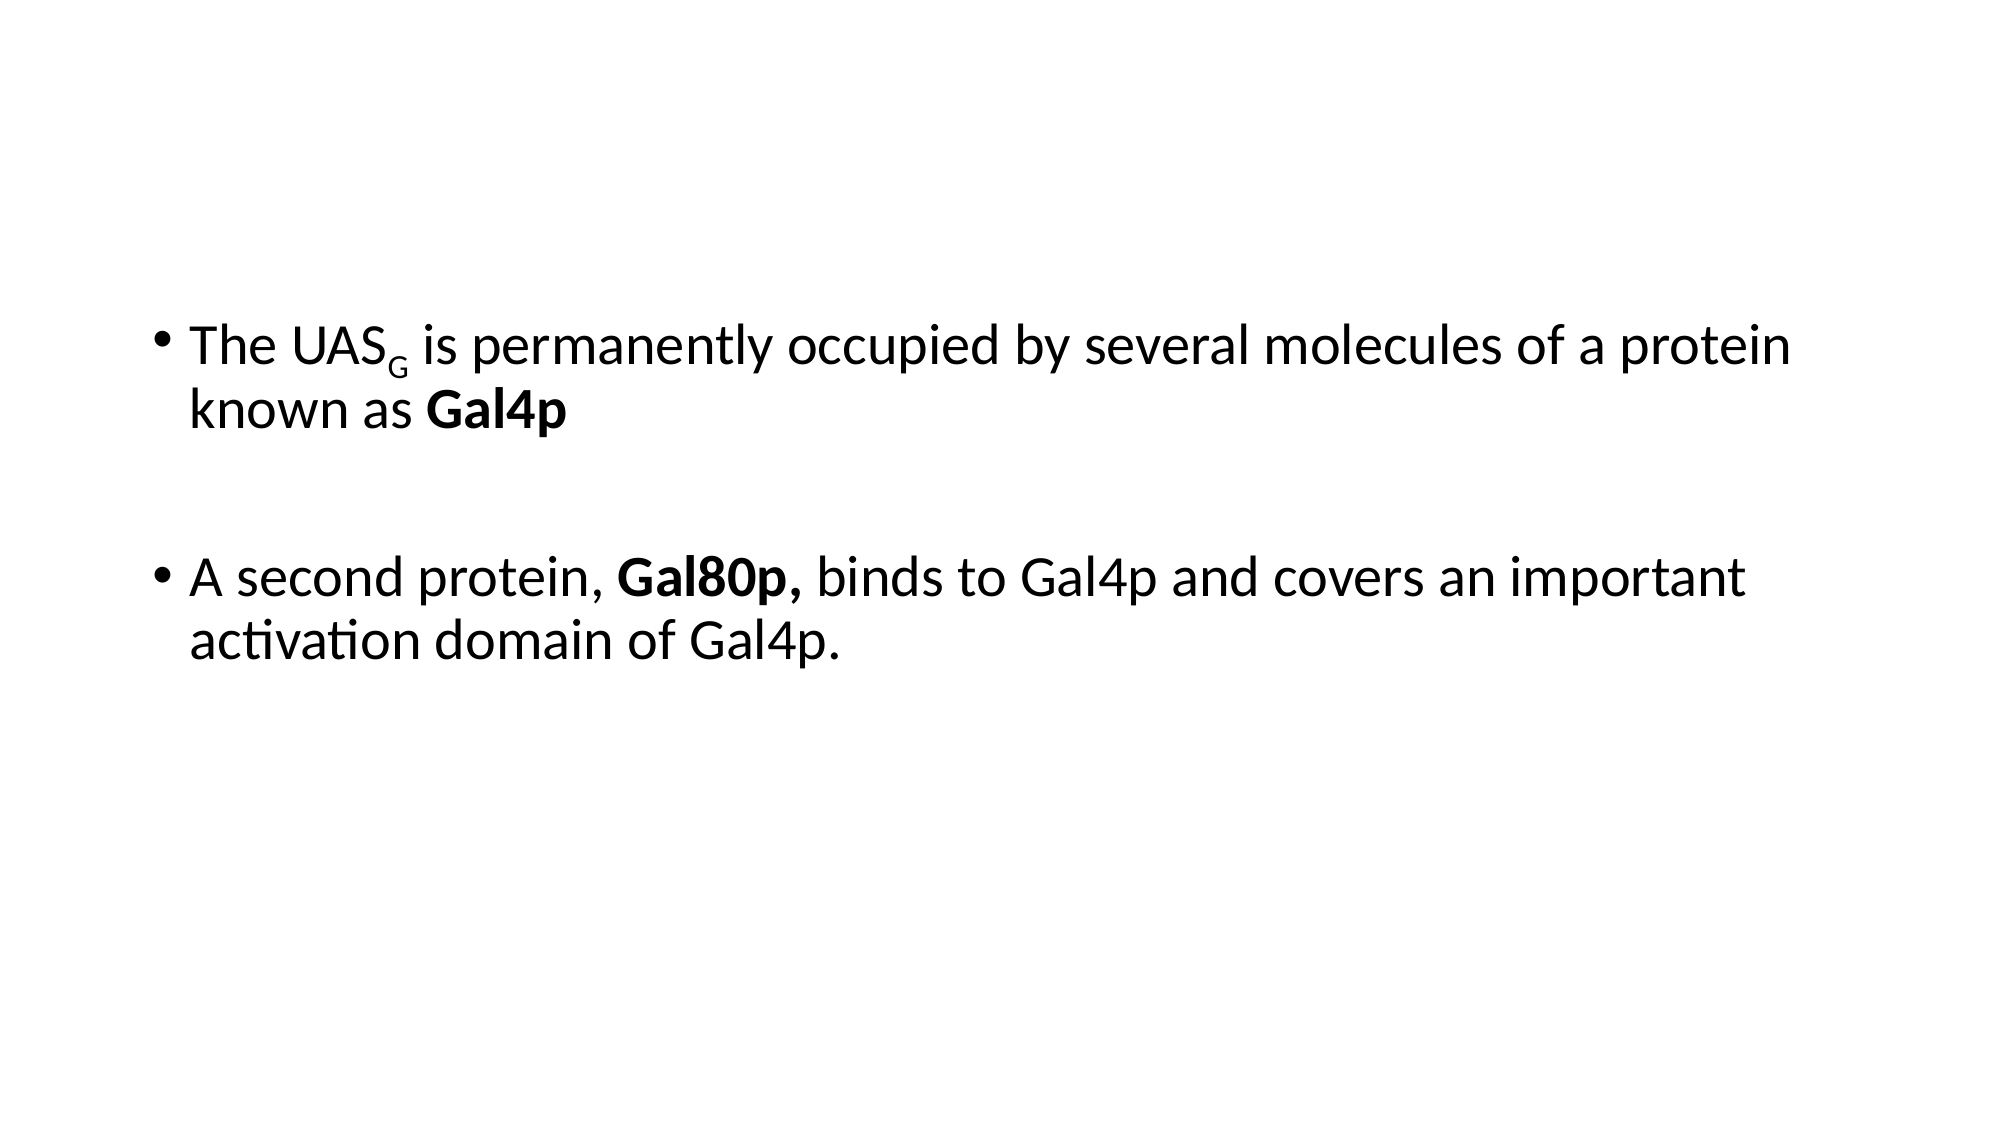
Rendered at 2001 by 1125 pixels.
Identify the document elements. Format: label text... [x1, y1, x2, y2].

list The UASG is permanently occupied by several molecules of a protein known as Gal4p A second protein, Gal80p, binds to Gal4p and covers an important activation domain of Gal4p. [137, 299, 1863, 1014]
